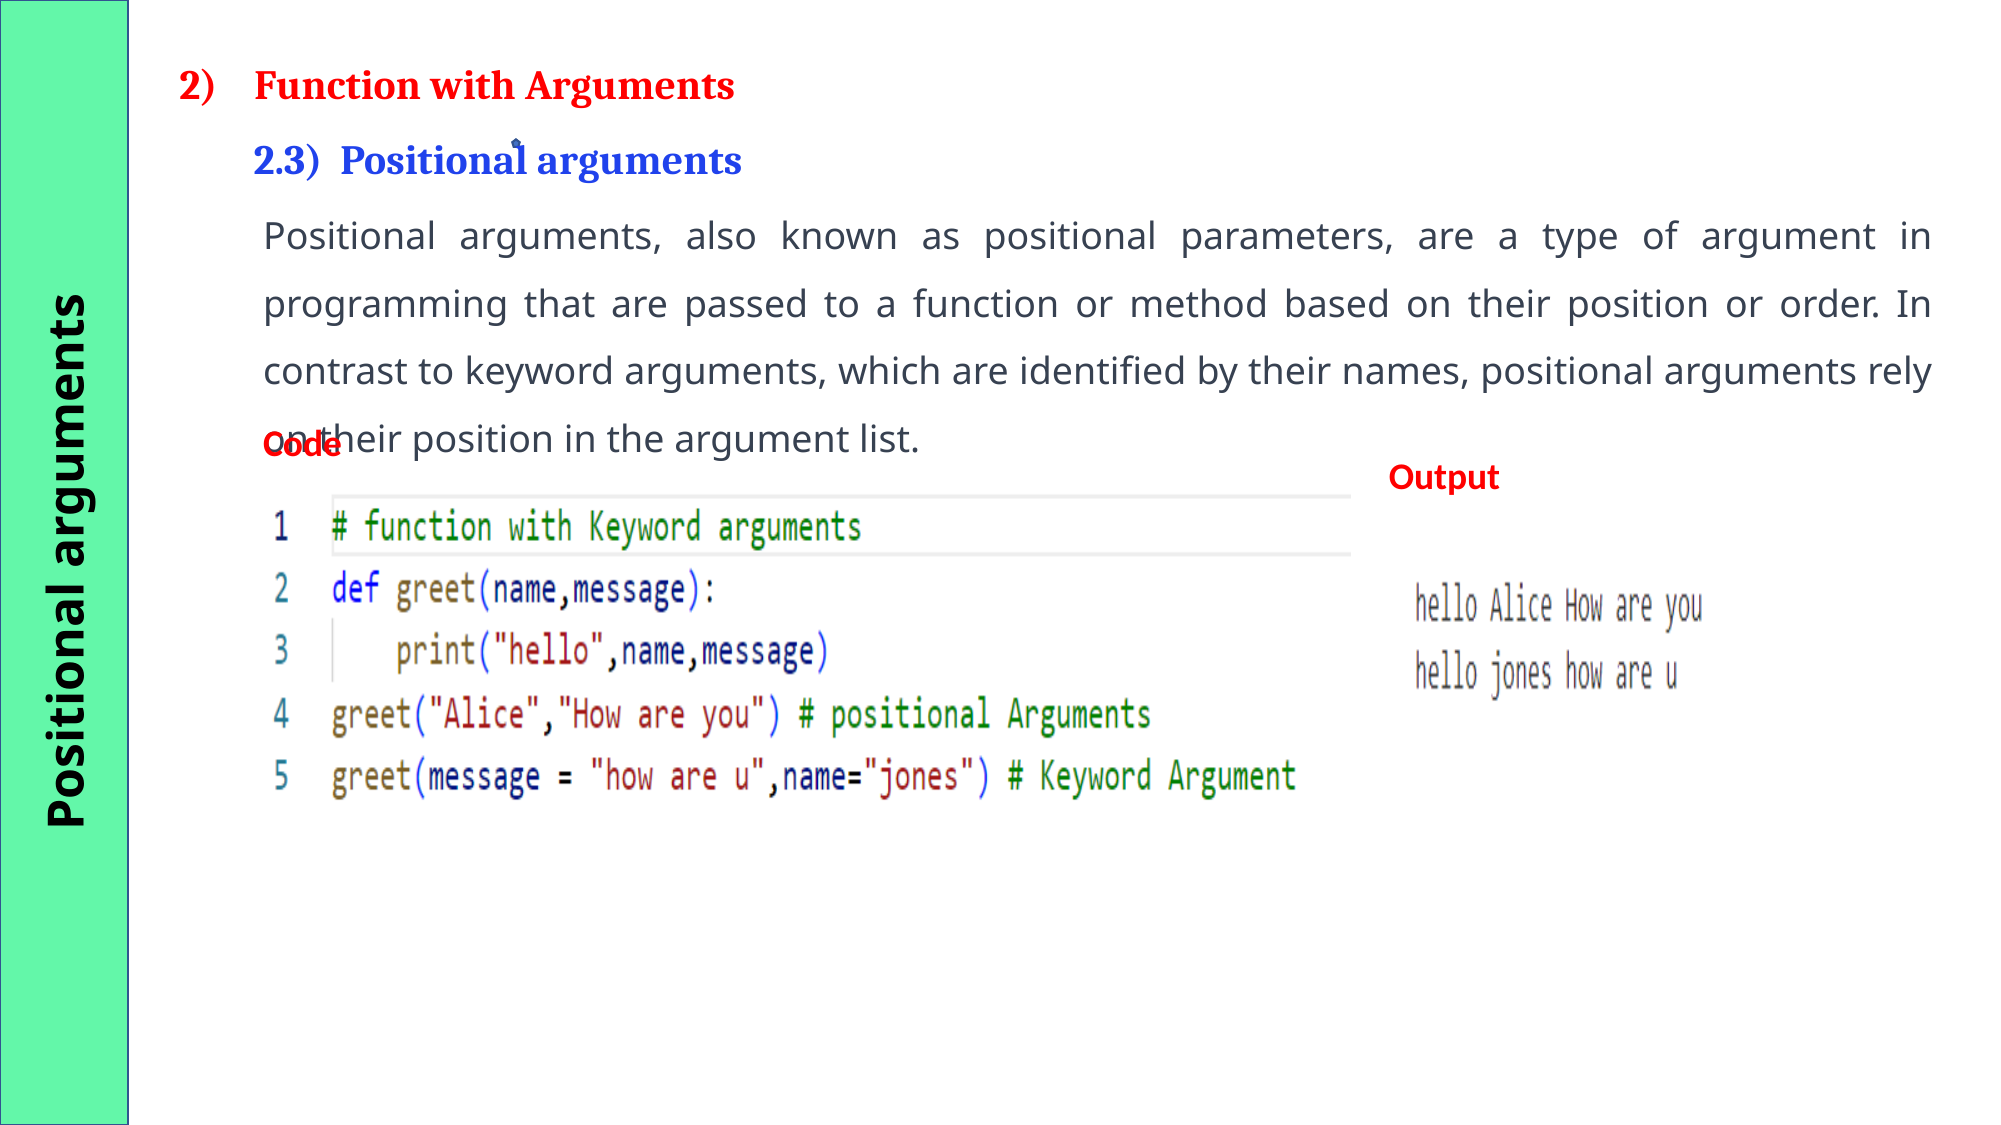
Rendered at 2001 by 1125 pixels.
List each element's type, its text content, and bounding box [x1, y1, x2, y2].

picture [248, 489, 1351, 830]
text_box Positional arguments, also known as positional parameters, are a type of argument in programming that are passed to a function or method based on their position or order. In contrast to keyword arguments, which are identified by their names, positional arguments rely on their position in the argument list. [248, 182, 1949, 468]
text_box Output [1374, 444, 1740, 505]
picture [1400, 566, 1847, 704]
text_box Function with Arguments 2.3) Positional arguments [164, 25, 1897, 1125]
text_box Positional arguments [0, 0, 129, 1125]
text_box Code [248, 411, 614, 472]
